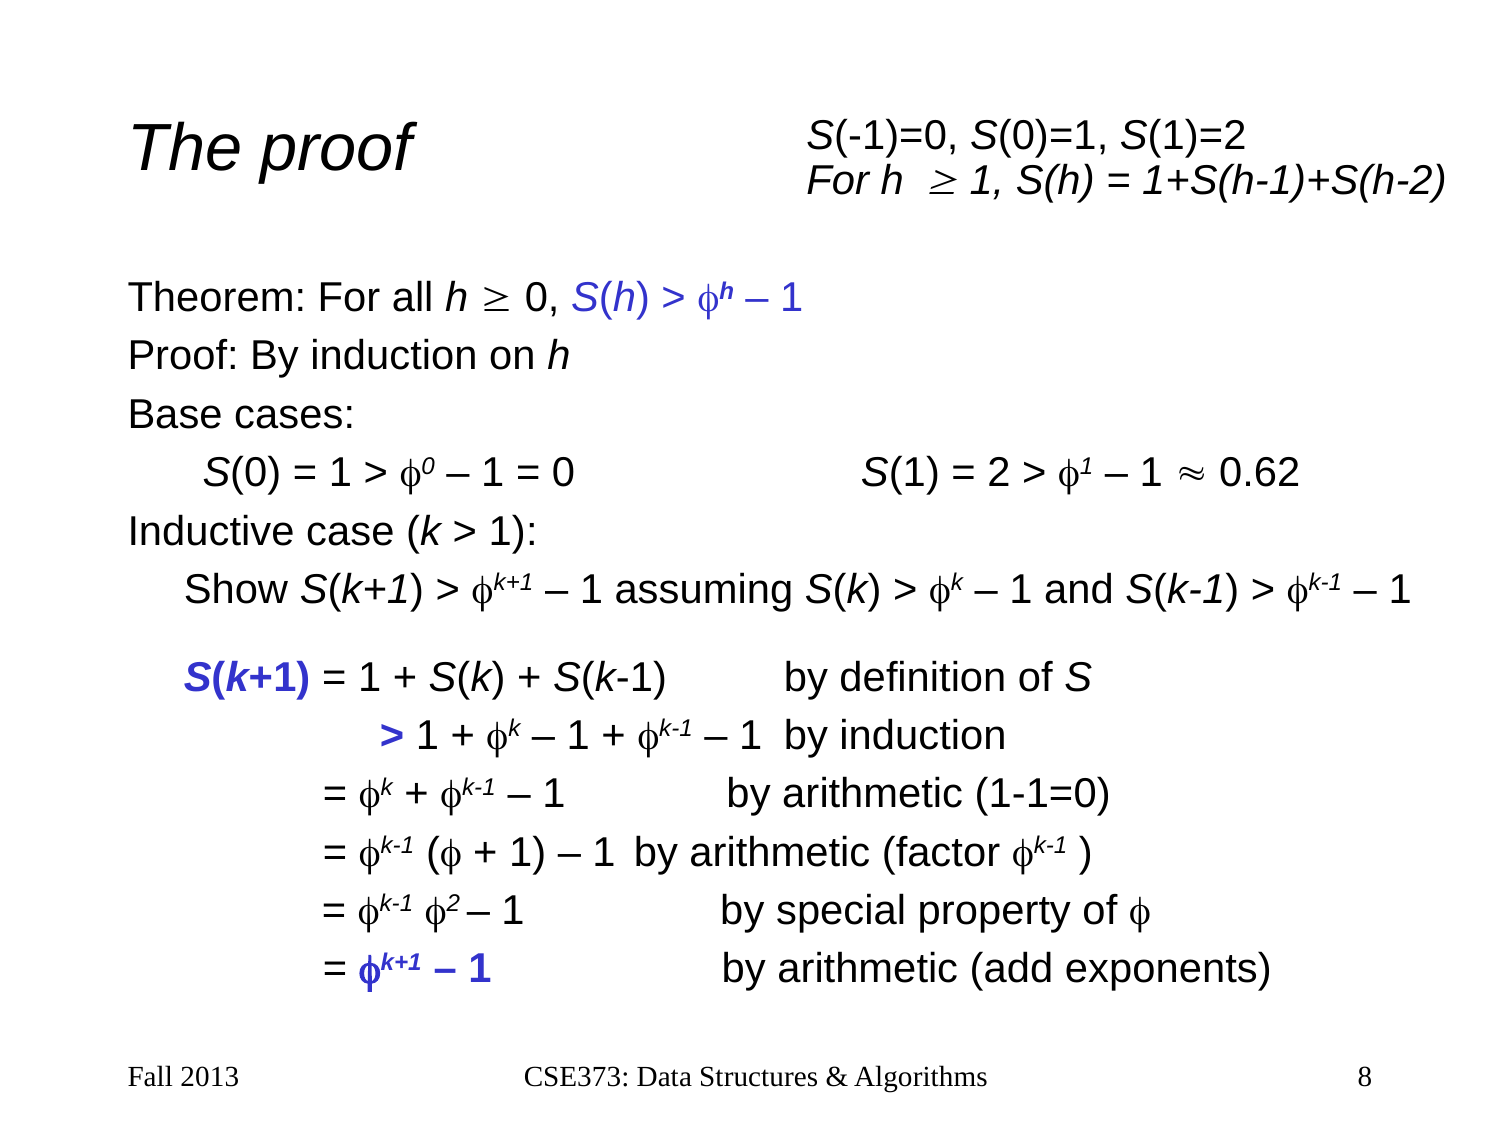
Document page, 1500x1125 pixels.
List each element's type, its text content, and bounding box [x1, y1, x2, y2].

text_box S(-1)=0, S(0)=1, S(1)=2 For h 1, S(h) = 1+S(h-1)+S(h-2) [716, 106, 1462, 261]
list Theorem: For all h  0, S(h) > h – 1 Proof: By induction on h Base cases: S(0) = 1 > 0 – 1 = 0 S(1) = 2 > 1 – 1  0.62 Inductive case (k > 1): Show S(k+1) > k+1 – 1 assuming S(k) > k – 1 and S(k-1) > k-1 – 1 S(k+1) = 1 + S(k) + S(k-1) by definition of S > 1 + k – 1 + k-1 – 1 by induction = k + k-1 – 1 by arithmetic (1-1=0) = k-1 ( + 1) – 1 by arithmetic (factor k-1 ) = k-1 2 – 1 by special property of  = k+1 – 1 by arithmetic (add exponents) [112, 262, 1451, 1001]
slide_number 8 [1074, 1049, 1388, 1125]
footer CSE373: Data Structures & Algorithms [474, 1049, 1038, 1125]
slide_number Fall 2013 [112, 1049, 426, 1125]
title The proof [112, 49, 1388, 238]
